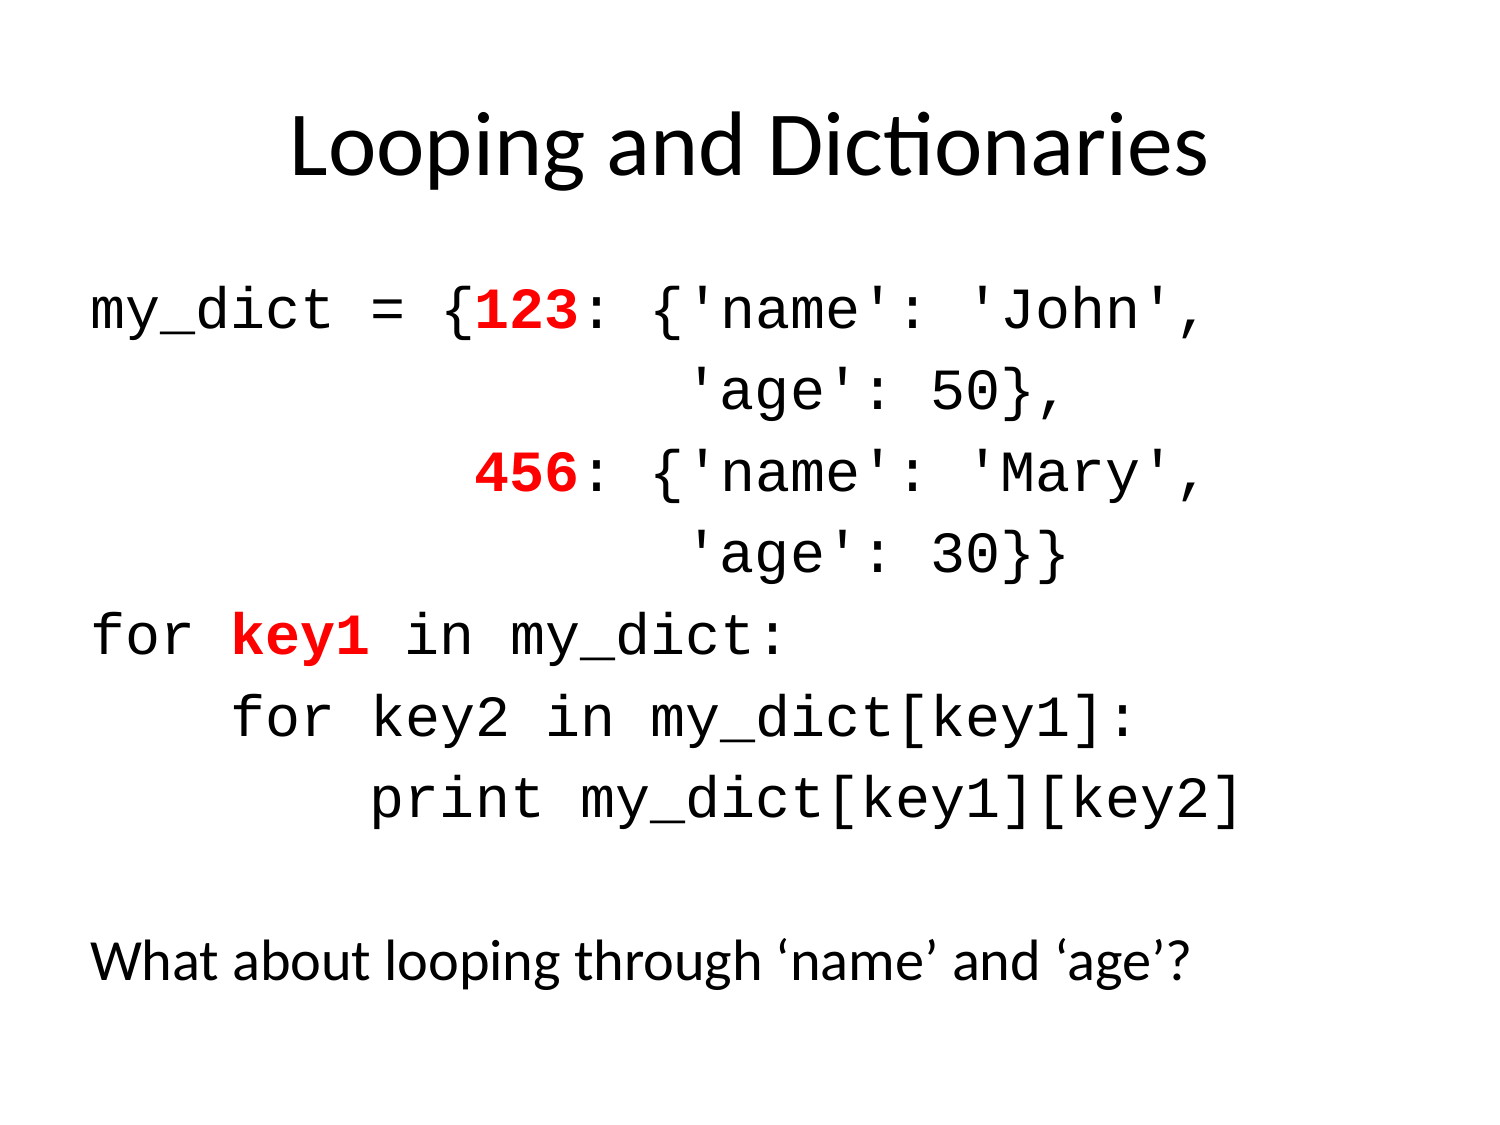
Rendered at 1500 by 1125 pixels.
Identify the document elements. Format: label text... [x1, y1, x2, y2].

list my_dict = {123: {'name': 'John', 'age': 50}, 456: {'name': 'Mary', 'age': 30}} for key1 in my_dict: for key2 in my_dict[key1]: print my_dict[key1][key2] What about looping through ‘name’ and ‘age’? [75, 262, 1425, 1050]
title Looping and Dictionaries [75, 45, 1425, 233]
